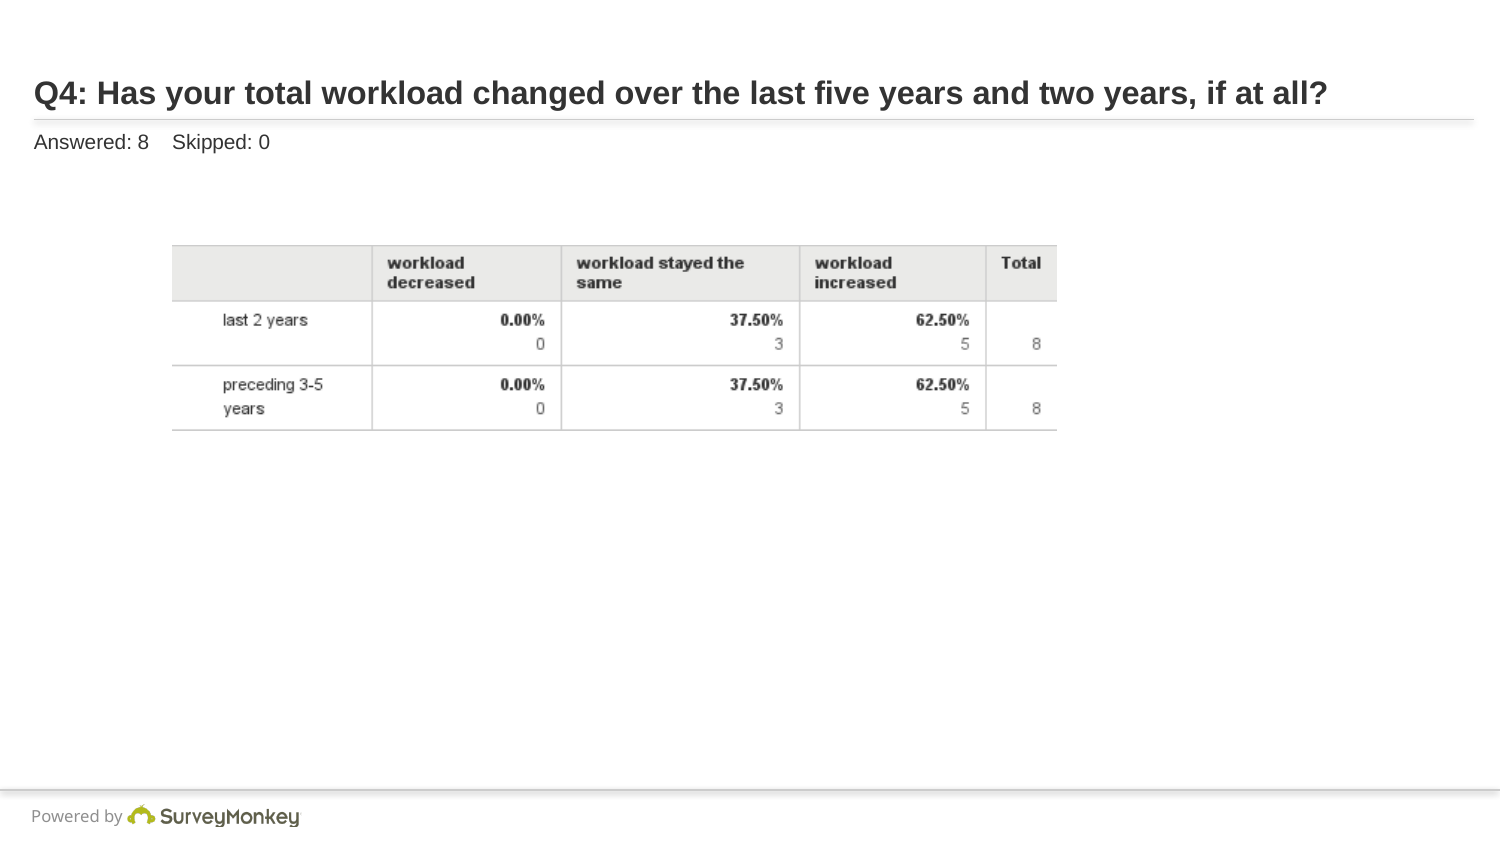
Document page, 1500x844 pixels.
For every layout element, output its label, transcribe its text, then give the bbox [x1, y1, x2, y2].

list Answered: 8 Skipped: 0 [18, 120, 894, 162]
picture [171, 245, 1057, 431]
title Q4: Has your total workload changed over the last five years and two years, if at all? [18, 54, 1369, 119]
